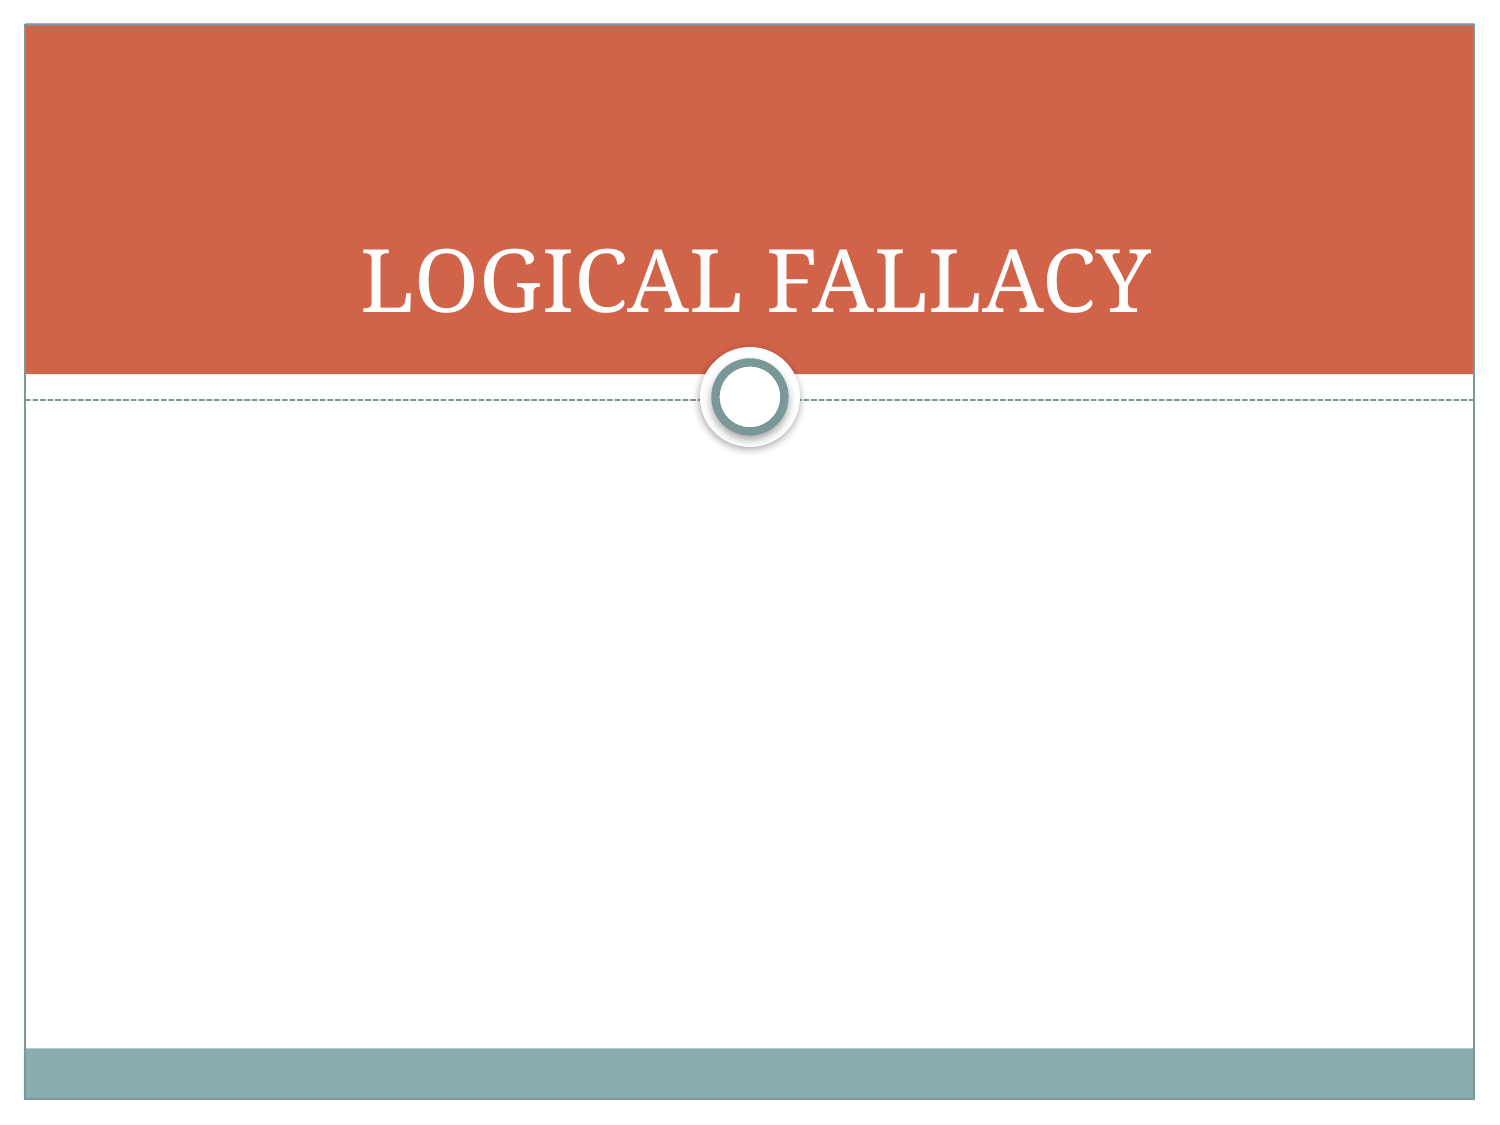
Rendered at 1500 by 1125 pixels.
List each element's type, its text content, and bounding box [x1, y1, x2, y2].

title LOGICAL FALLACY [118, 87, 1394, 338]
